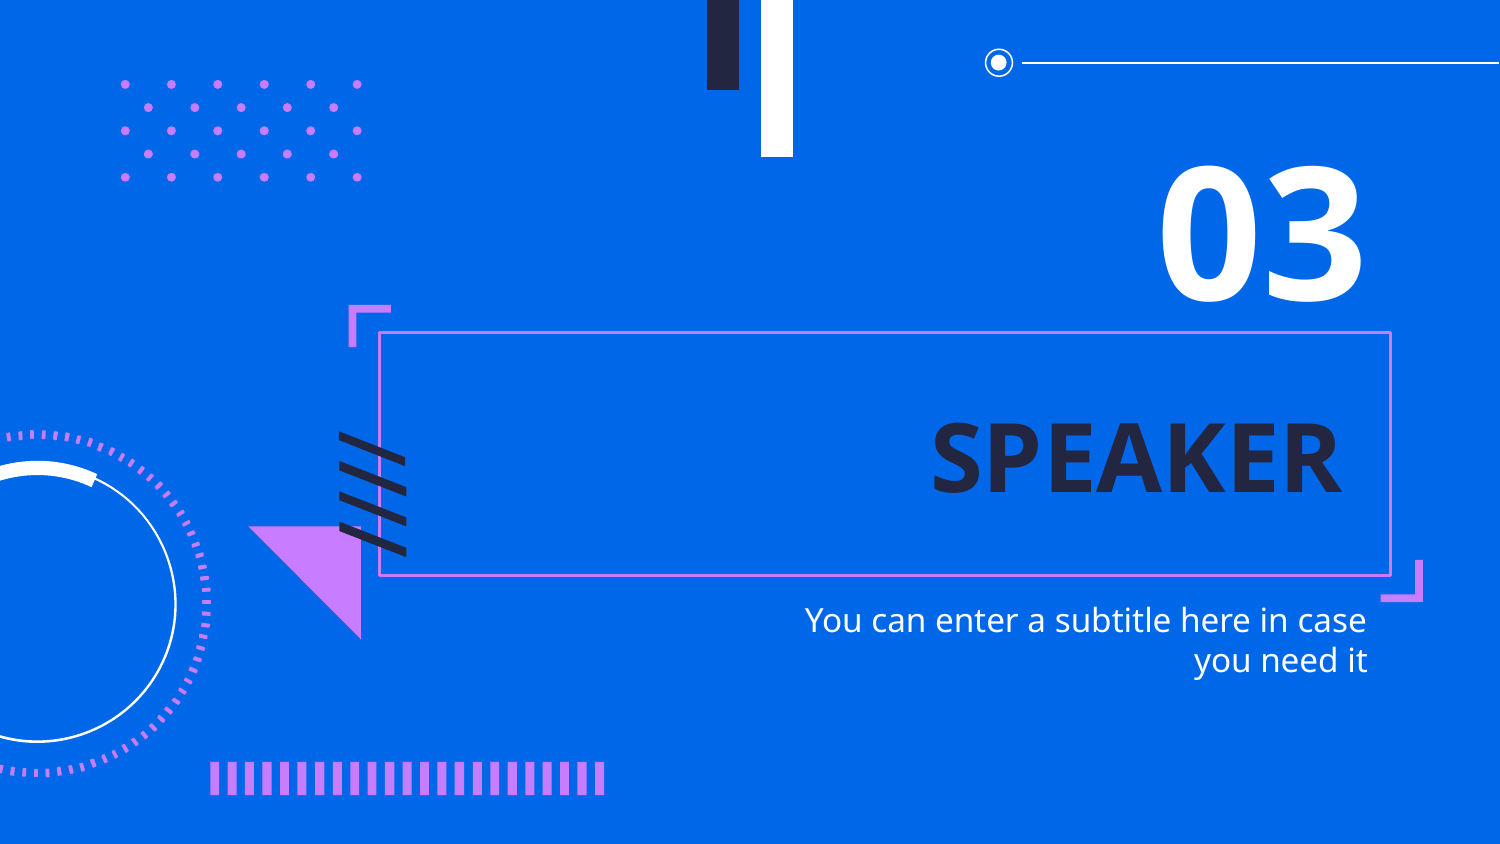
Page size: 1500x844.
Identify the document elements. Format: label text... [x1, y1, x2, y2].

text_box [248, 430, 407, 640]
title 03 [983, 144, 1384, 303]
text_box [348, 304, 1424, 603]
subtitle You can enter a subtitle here in case you need it [780, 612, 1384, 700]
